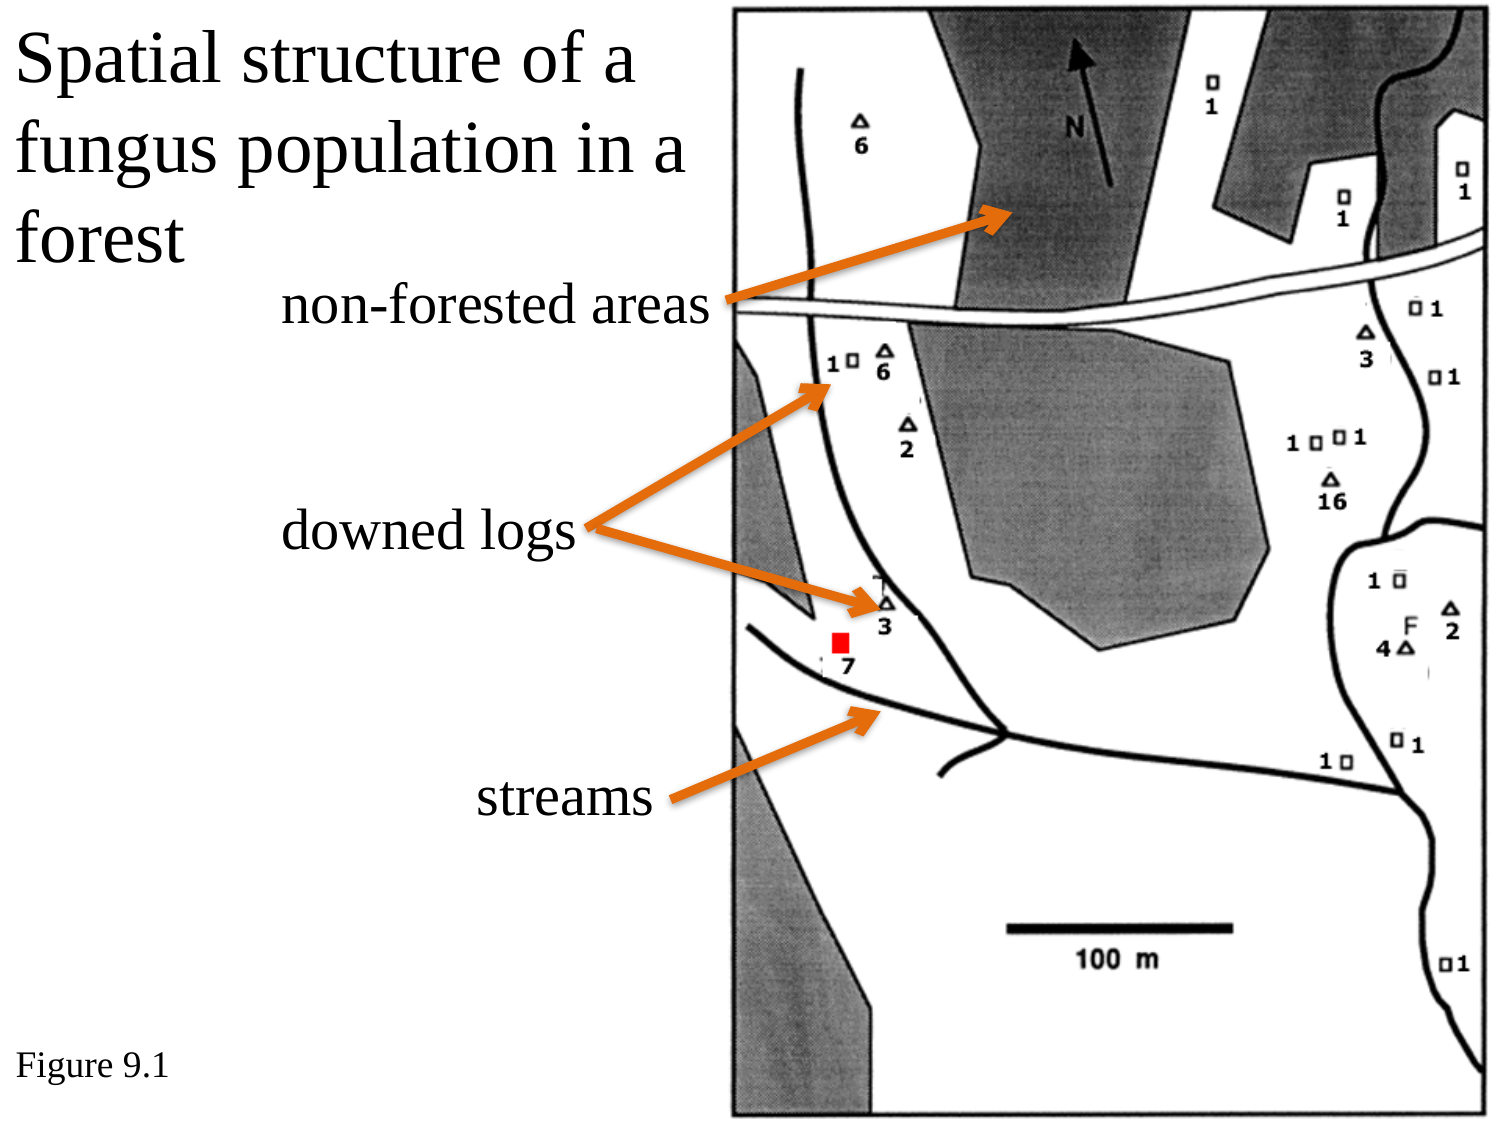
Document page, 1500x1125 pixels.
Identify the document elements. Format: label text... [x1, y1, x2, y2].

text_box downed logs [266, 484, 591, 570]
text_box Figure 9.1 [0, 1032, 195, 1092]
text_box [670, 711, 882, 800]
picture [715, 0, 1500, 1125]
text_box streams [461, 749, 670, 834]
text_box non-forested areas [266, 257, 710, 343]
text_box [727, 212, 1013, 301]
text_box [596, 528, 882, 610]
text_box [585, 384, 832, 529]
text_box Spatial structure of a fungus population in a forest [0, 0, 713, 285]
